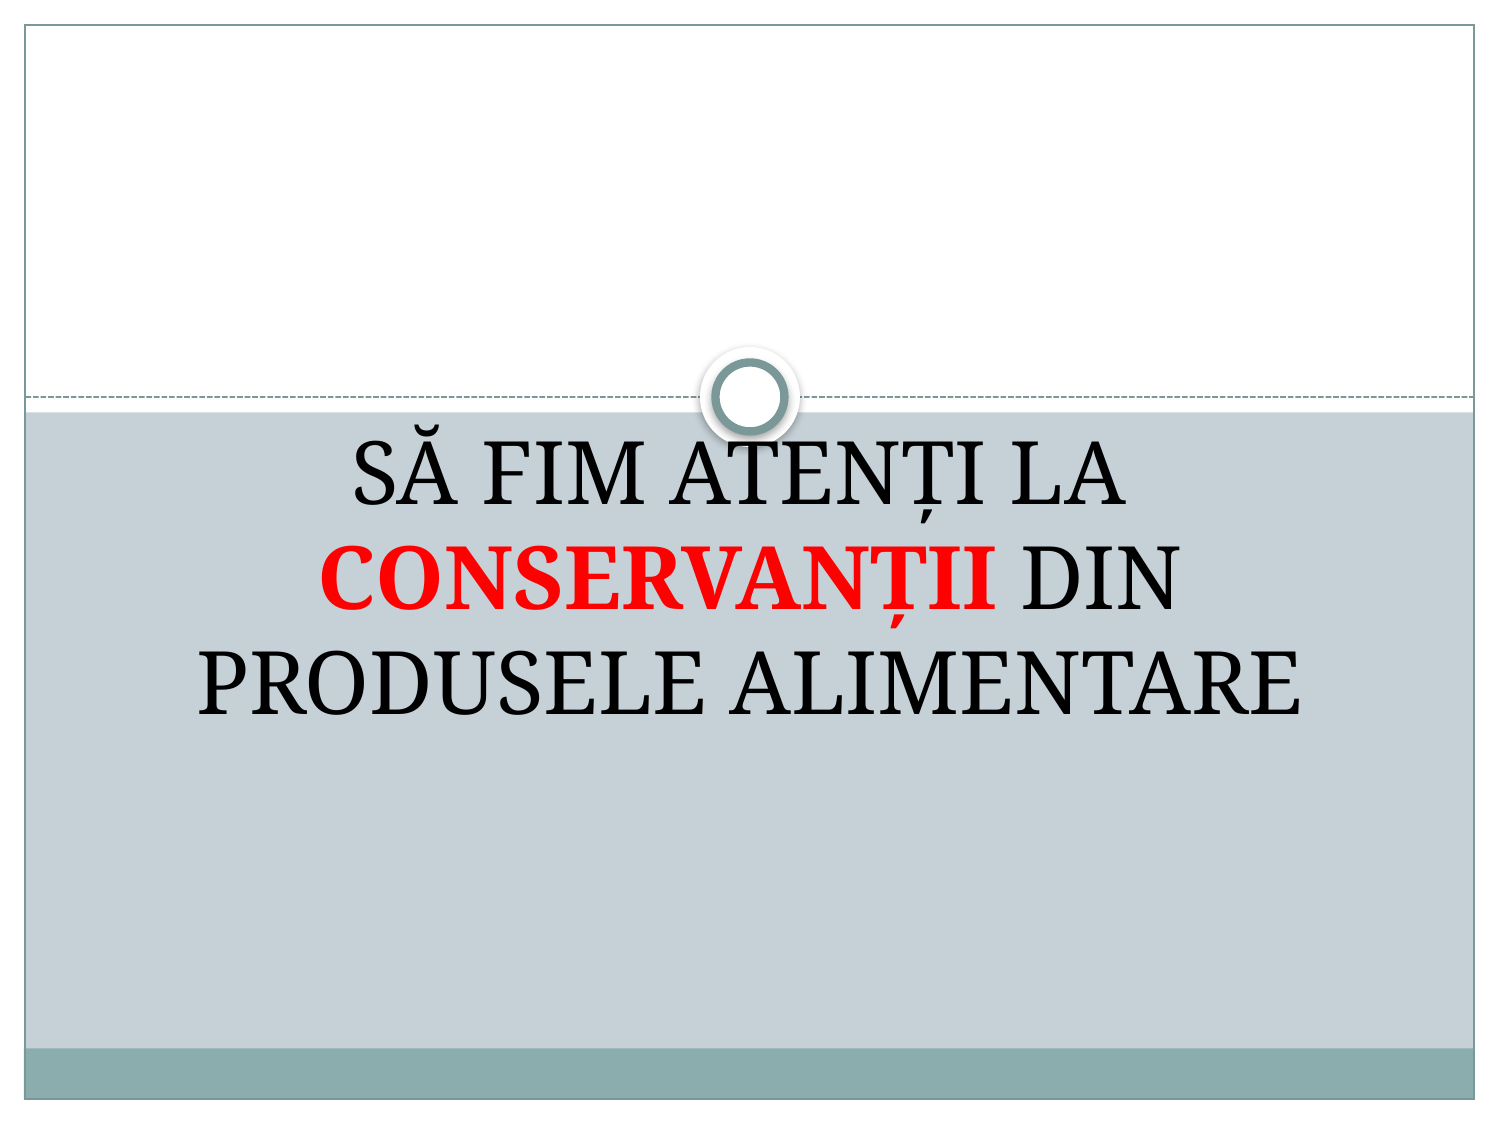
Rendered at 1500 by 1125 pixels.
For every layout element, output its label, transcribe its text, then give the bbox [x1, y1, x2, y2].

title SĂ FIM ATENȚI LA CONSERVANȚII DIN PRODUSELE ALIMENTARE [112, 302, 1388, 740]
